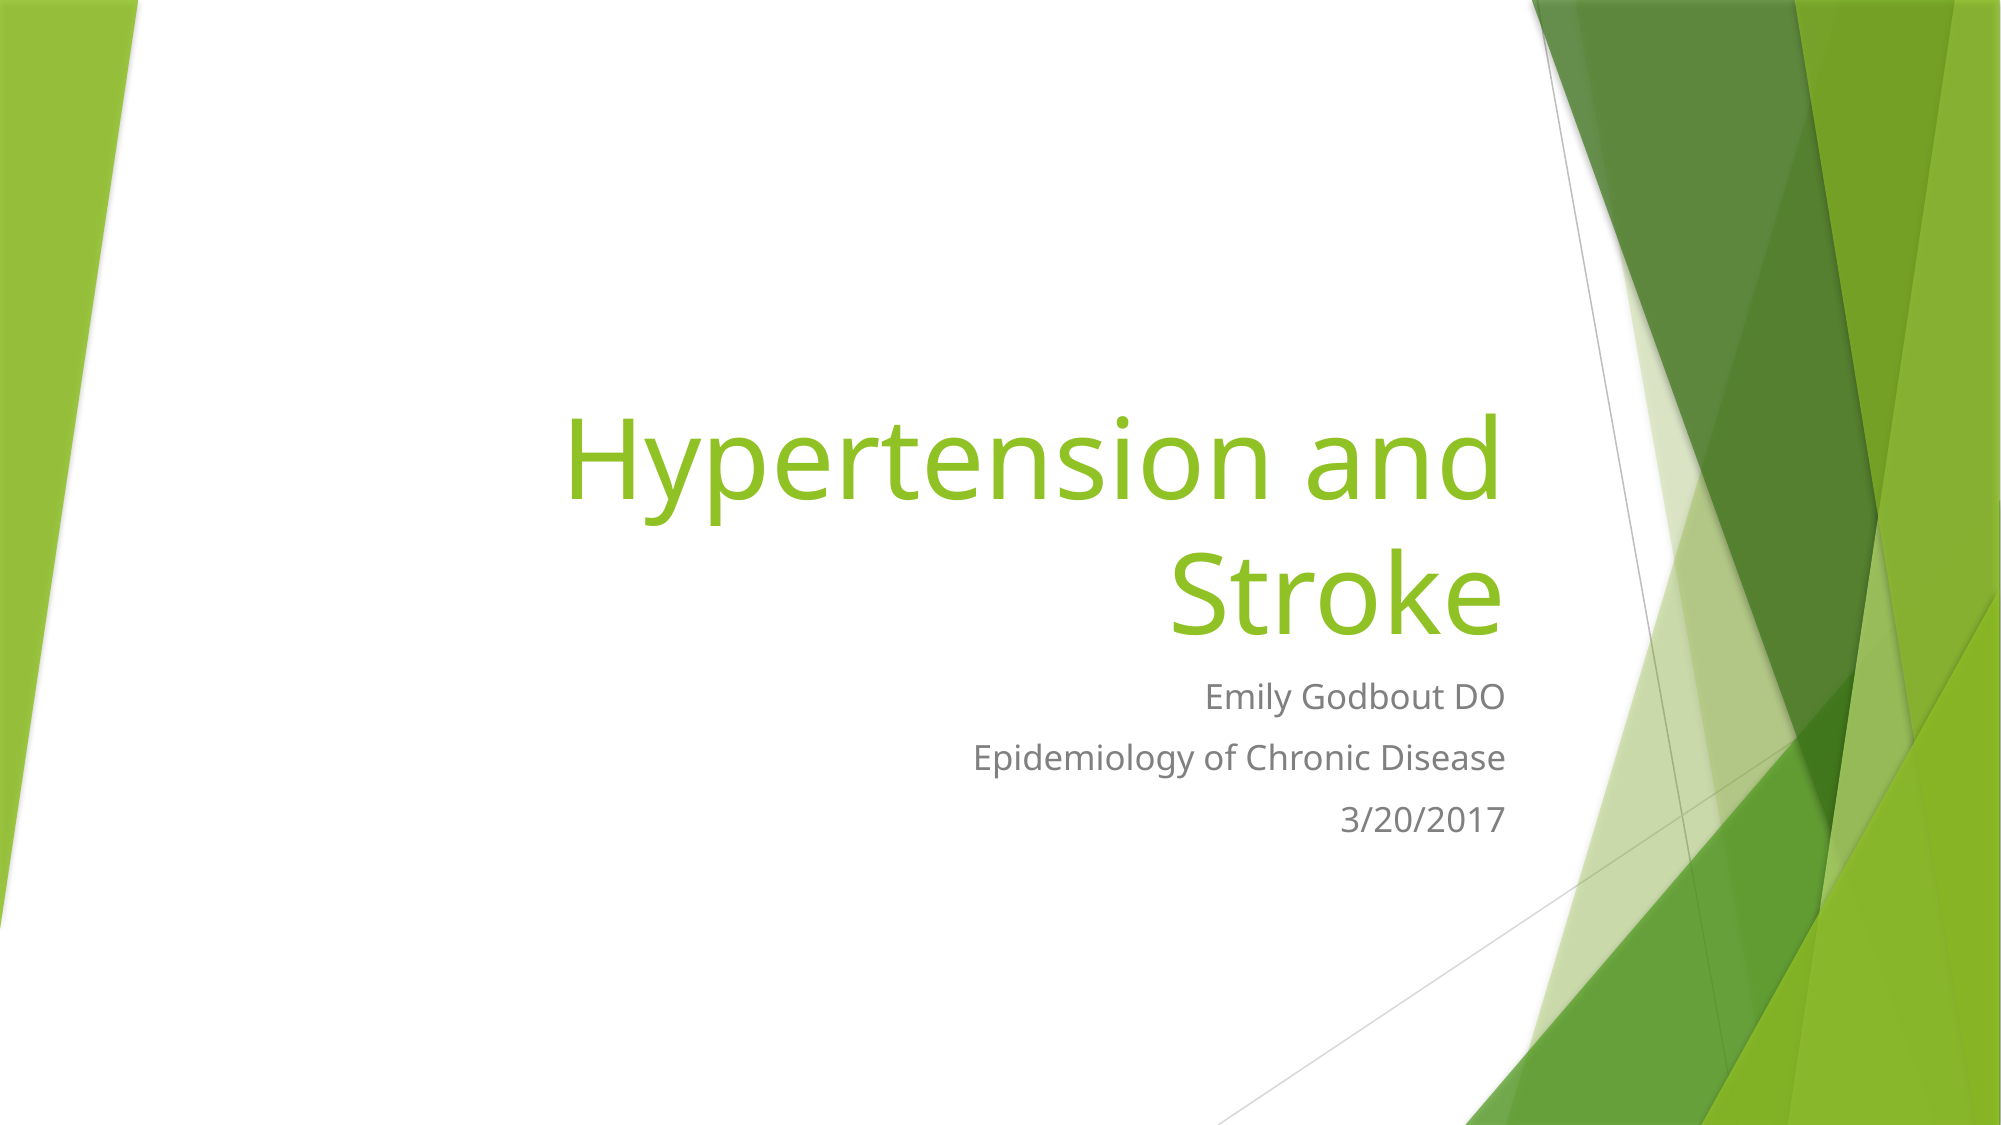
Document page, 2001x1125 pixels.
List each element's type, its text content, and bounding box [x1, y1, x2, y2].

title Hypertension and Stroke [247, 394, 1522, 665]
subtitle Emily Godbout DO Epidemiology of Chronic Disease 3/20/2017 [247, 667, 1522, 848]
